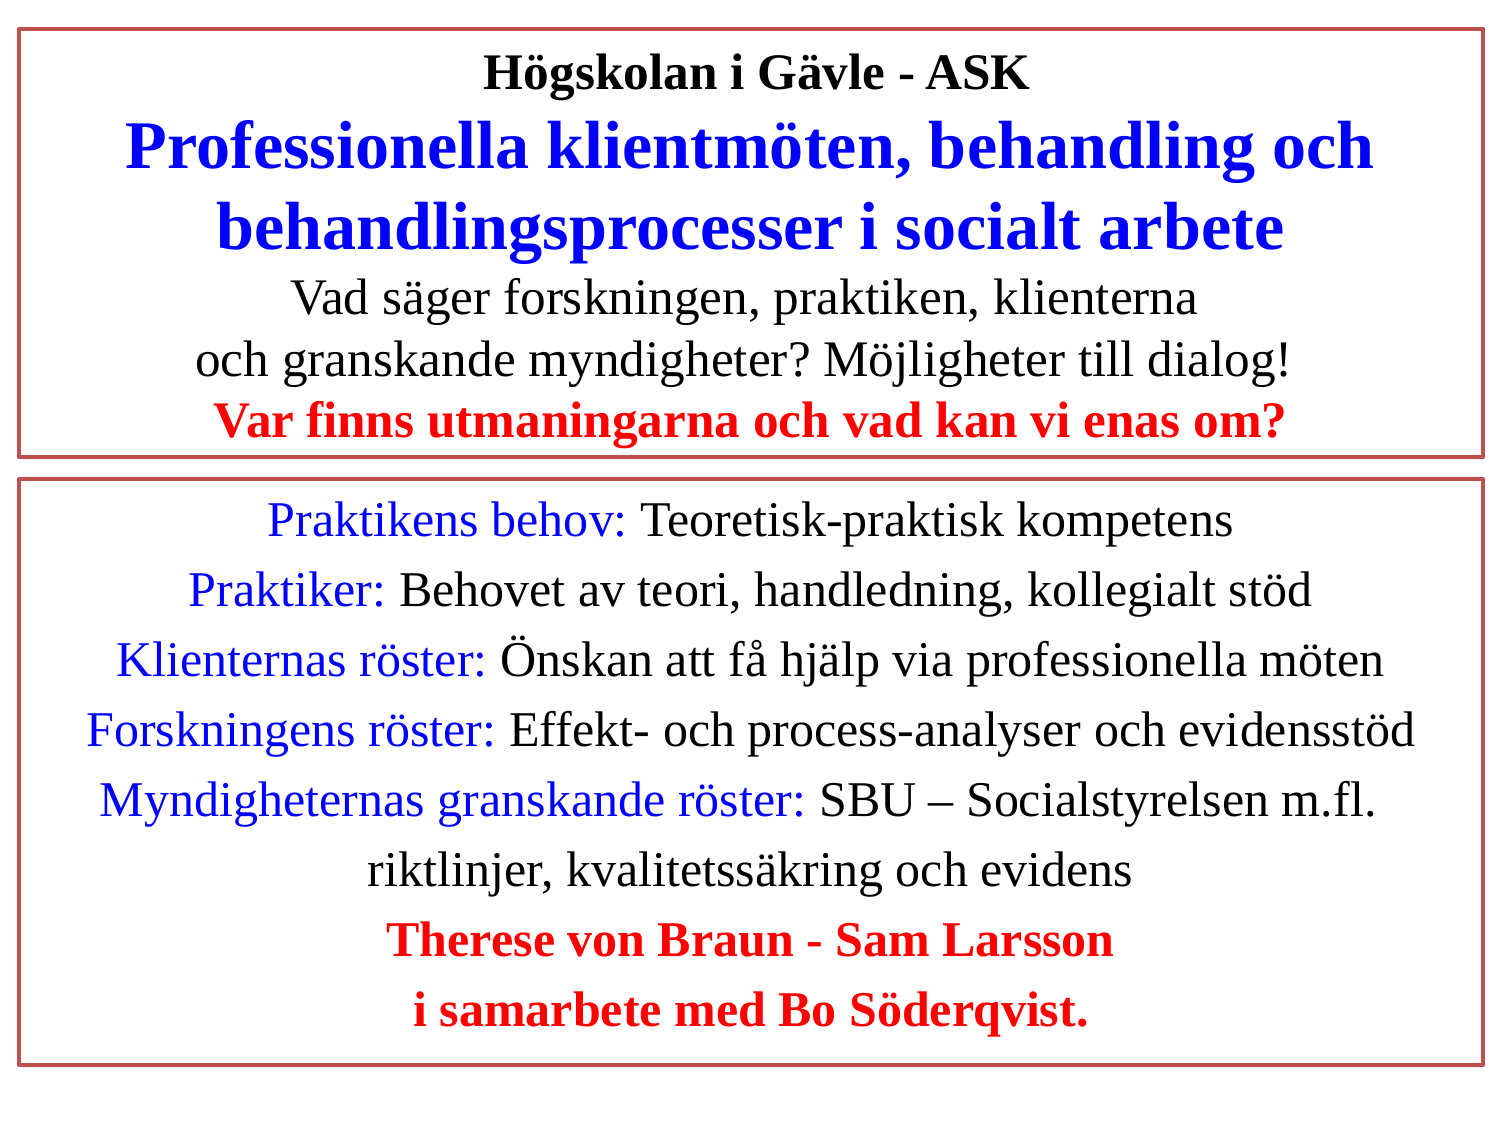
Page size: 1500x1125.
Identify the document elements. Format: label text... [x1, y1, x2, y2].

title Högskolan i Gävle - ASK Professionella klientmöten, behandling och behandlingsprocesser i socialt arbete Vad säger forskningen, praktiken, klienterna och granskande myndigheter? Möjligheter till dialog! Var finns utmaningarna och vad kan vi enas om? [17, 27, 1485, 459]
subtitle Praktikens behov: Teoretisk-praktisk kompetens Praktiker: Behovet av teori, handledning, kollegialt stöd Klienternas röster: Önskan att få hjälp via professionella möten Forskningens röster: Effekt- och process-analyser och evidensstöd Myndigheternas granskande röster: SBU – Socialstyrelsen m.fl. riktlinjer, kvalitetssäkring och evidens Therese von Braun - Sam Larsson i samarbete med Bo Söderqvist. [17, 477, 1485, 1067]
